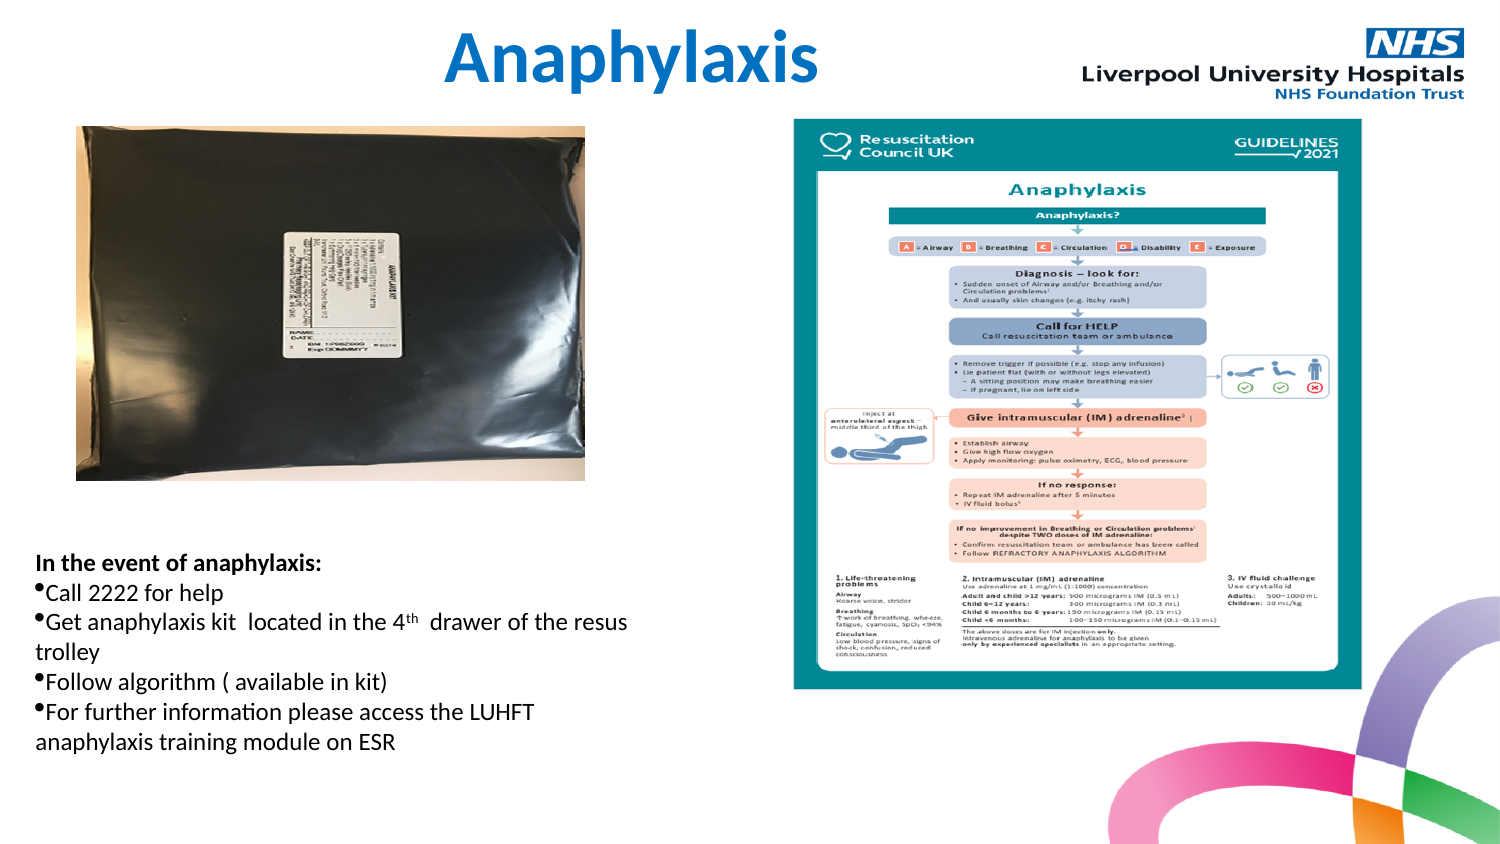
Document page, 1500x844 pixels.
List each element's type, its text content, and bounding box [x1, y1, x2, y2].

text_box In the event of anaphylaxis: Call 2222 for help Get anaphylaxis kit located in the 4th drawer of the resus trolley Follow algorithm ( available in kit) For further information please access the LUHFT anaphylaxis training module on ESR [29, 540, 703, 812]
picture [785, 114, 1499, 844]
text_box Anaphylaxis [0, 0, 1282, 186]
picture [1282, 15, 1478, 111]
picture [76, 126, 585, 481]
